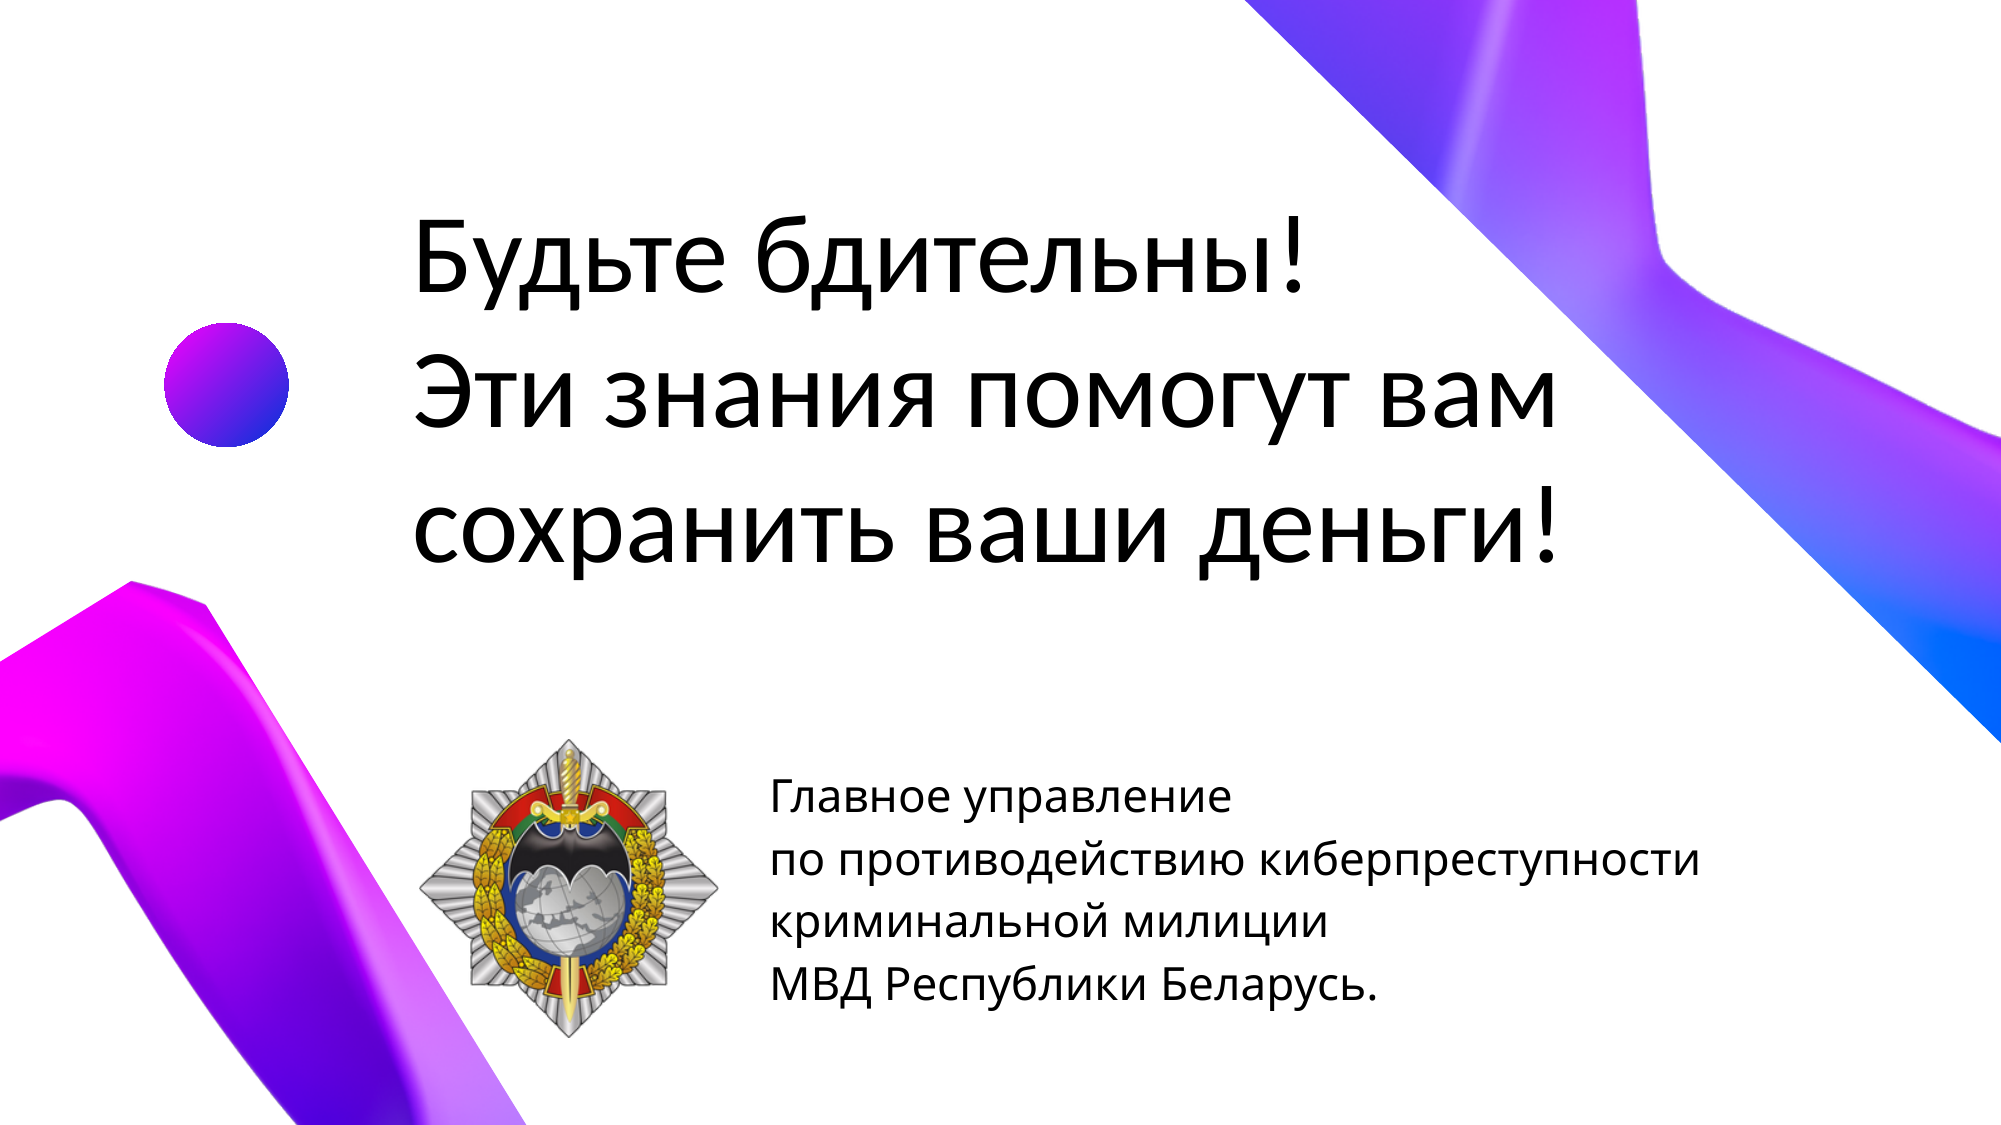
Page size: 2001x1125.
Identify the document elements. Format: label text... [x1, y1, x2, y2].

text_box [1244, 0, 2000, 743]
text_box [0, 554, 527, 1125]
text_box [419, 739, 719, 1038]
text_box Будьте бдительны! Эти знания помогут вам сохранить ваши деньги! [397, 172, 1603, 593]
text_box Главное управление по противодействию киберпреступности криминальной милиции МВД Республики Беларусь. [769, 759, 1848, 1010]
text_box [164, 323, 289, 447]
